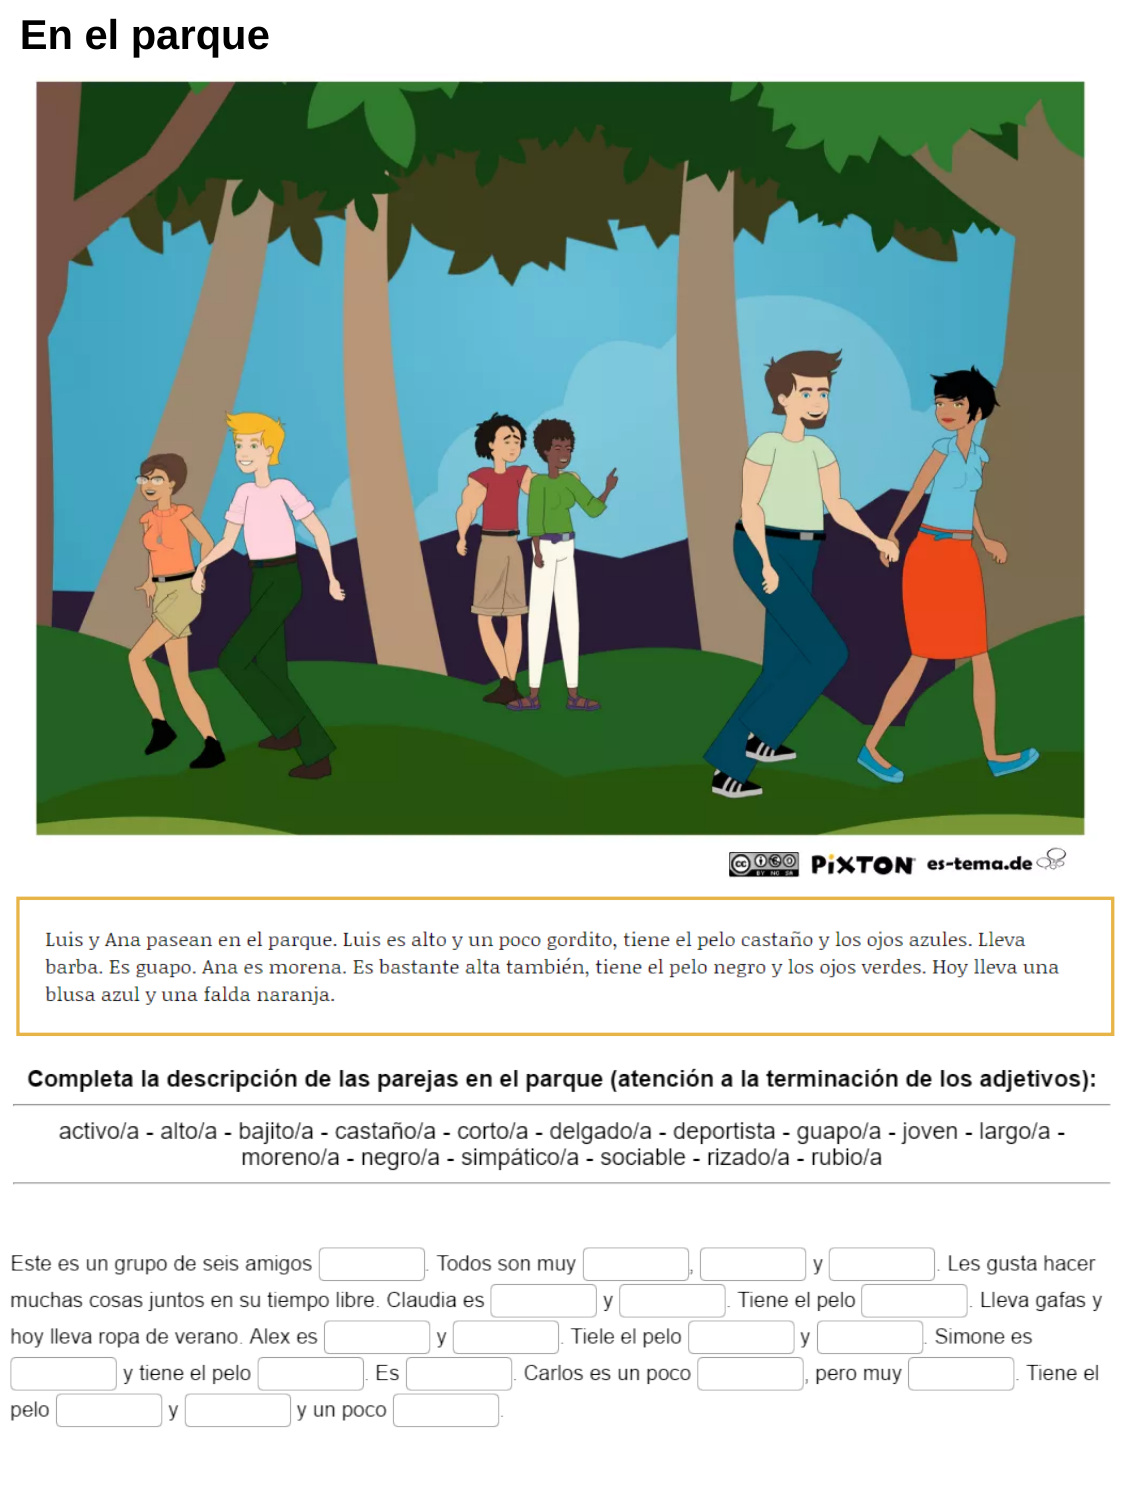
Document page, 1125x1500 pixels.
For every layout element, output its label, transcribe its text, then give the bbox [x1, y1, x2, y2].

text_box En el parque [5, 0, 1125, 65]
picture [0, 1057, 1124, 1447]
picture [5, 65, 1125, 1045]
